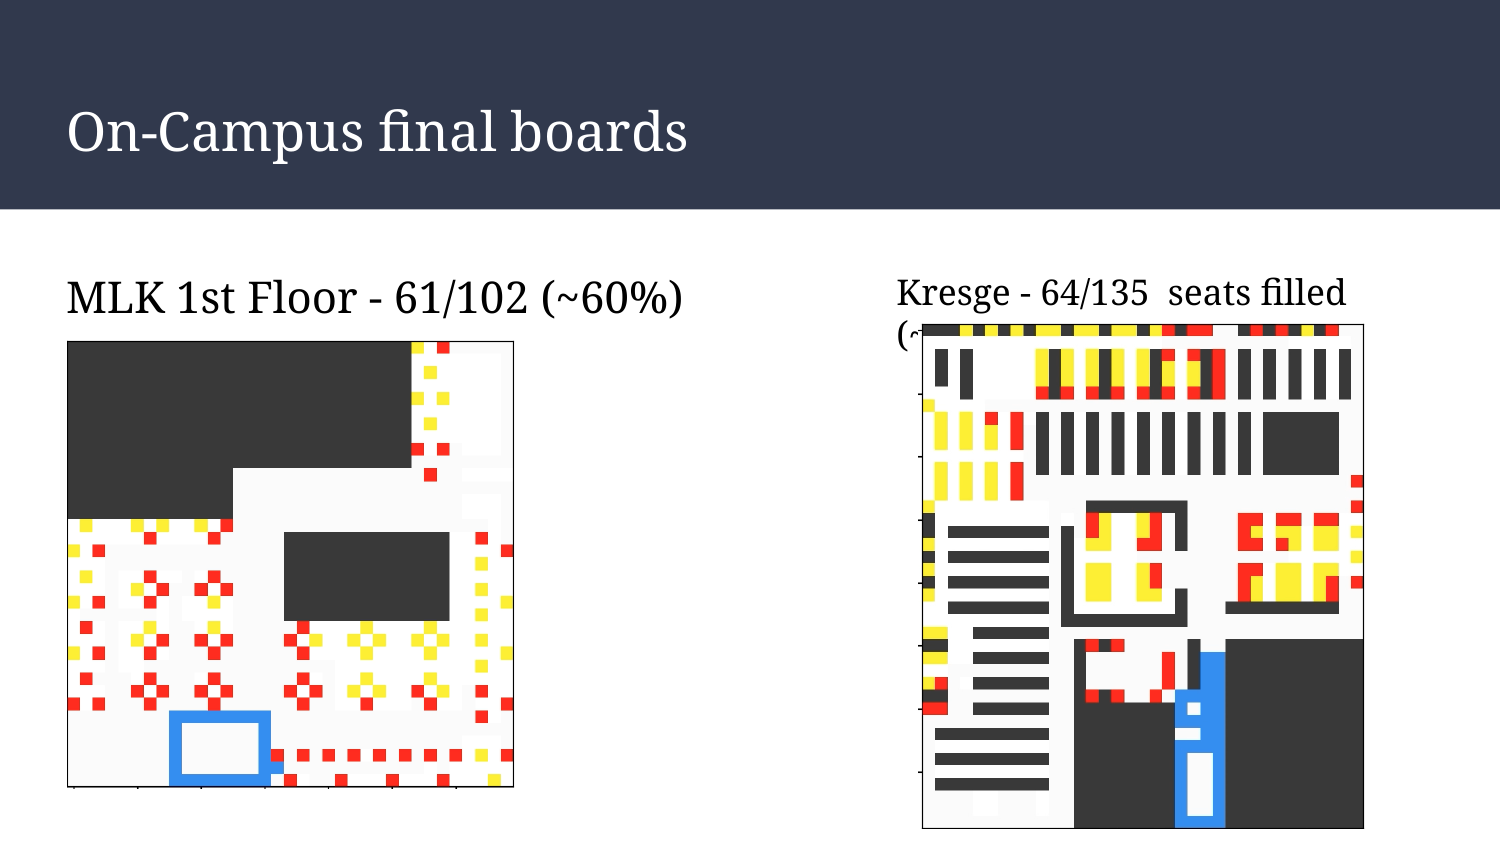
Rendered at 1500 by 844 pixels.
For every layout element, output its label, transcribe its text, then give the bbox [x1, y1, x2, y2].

picture [918, 319, 1366, 830]
text_box Kresge - 64/135 seats filled (~47%) [881, 254, 1483, 370]
text_box MLK 1st Floor - 61/102 (~60%) [51, 254, 773, 337]
picture [67, 340, 515, 790]
title On-Campus final boards [50, 81, 1450, 185]
